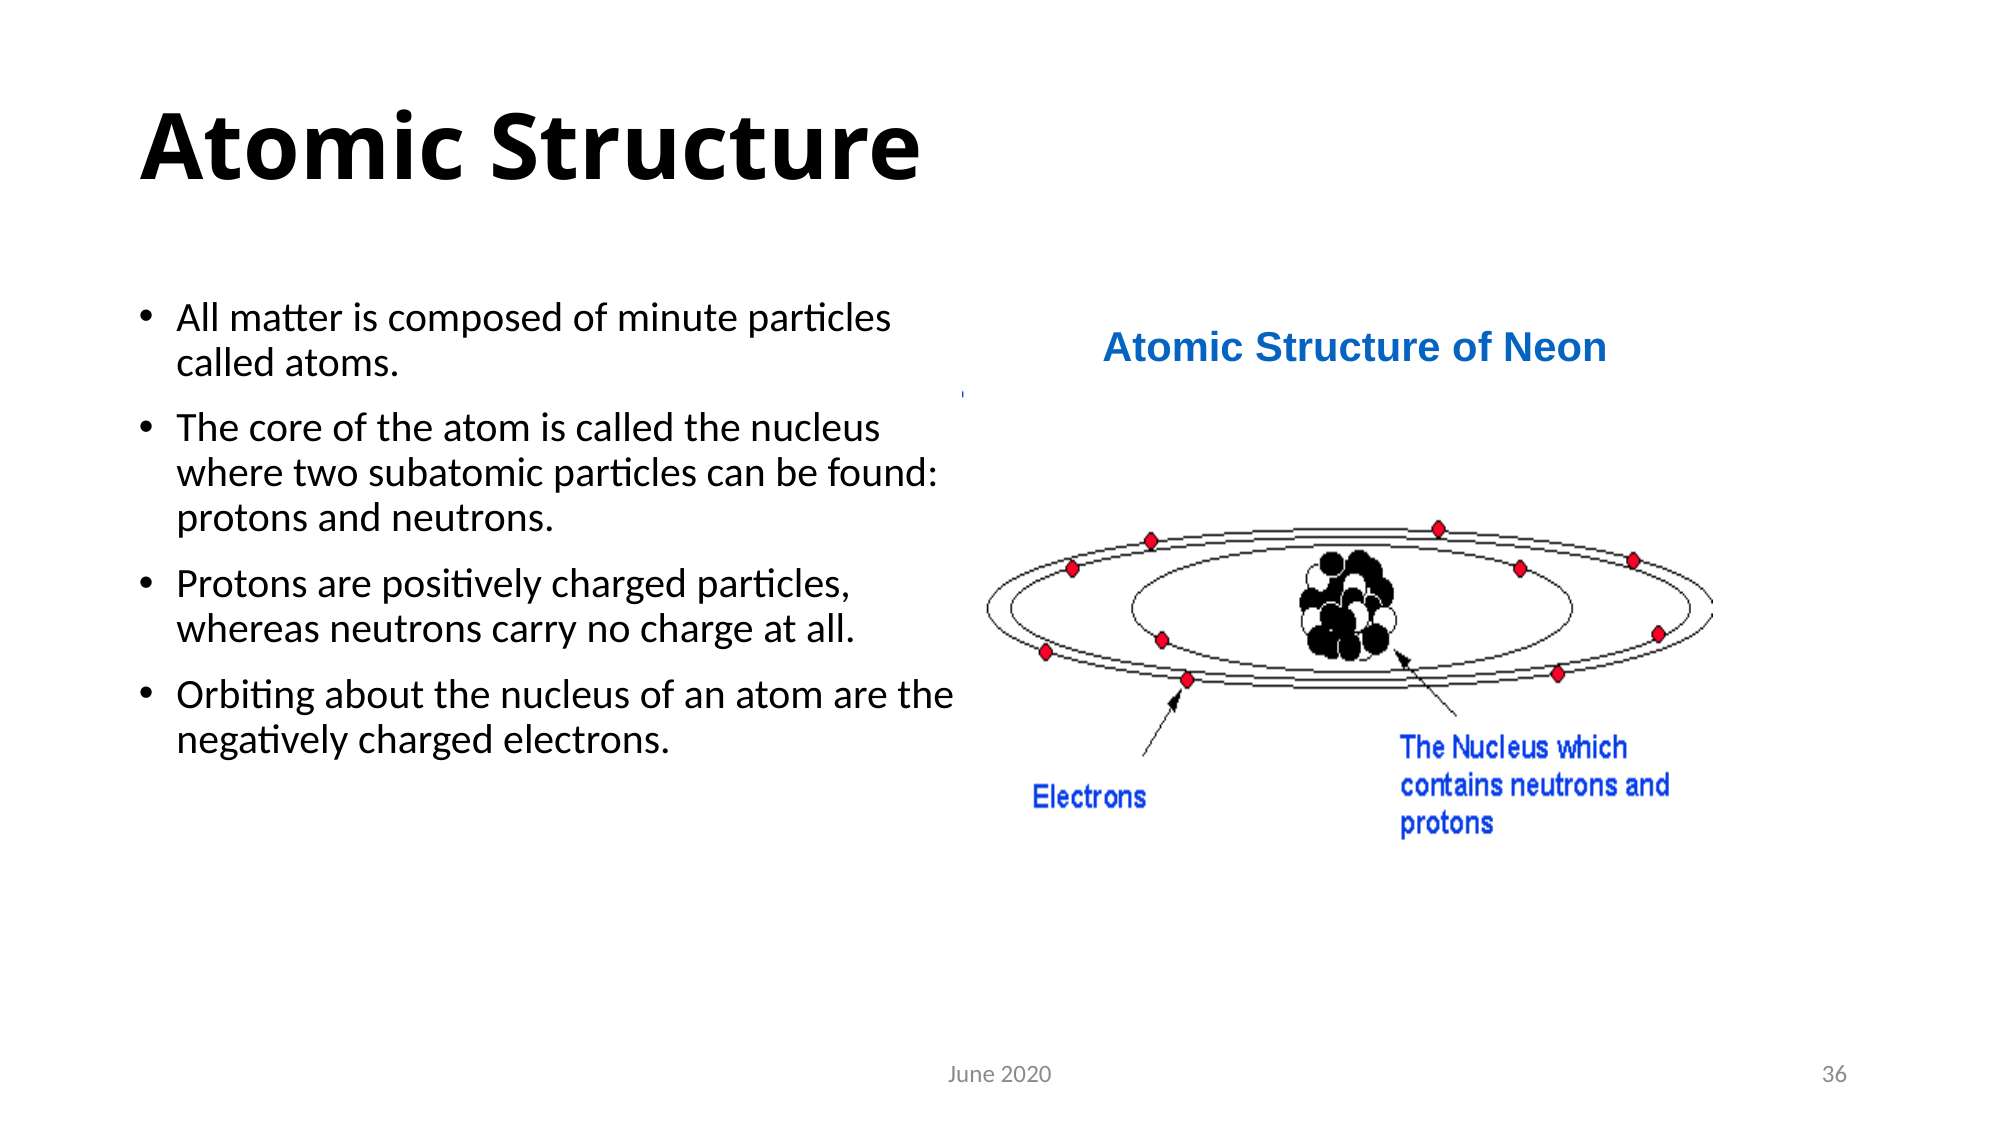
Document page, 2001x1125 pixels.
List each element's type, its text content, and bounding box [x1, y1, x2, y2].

slide_number 36 [1412, 1042, 1863, 1103]
footer June 2020 [662, 1042, 1338, 1103]
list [962, 249, 1713, 963]
title Atomic Structure [125, 50, 1876, 250]
list All matter is composed of minute particles called atoms. The core of the atom is called the nucleus where two subatomic particles can be found: protons and neutrons. Protons are positively charged particles, whereas neutrons carry no charge at all. Orbiting about the nucleus of an atom are the negatively charged electrons. [123, 287, 983, 988]
